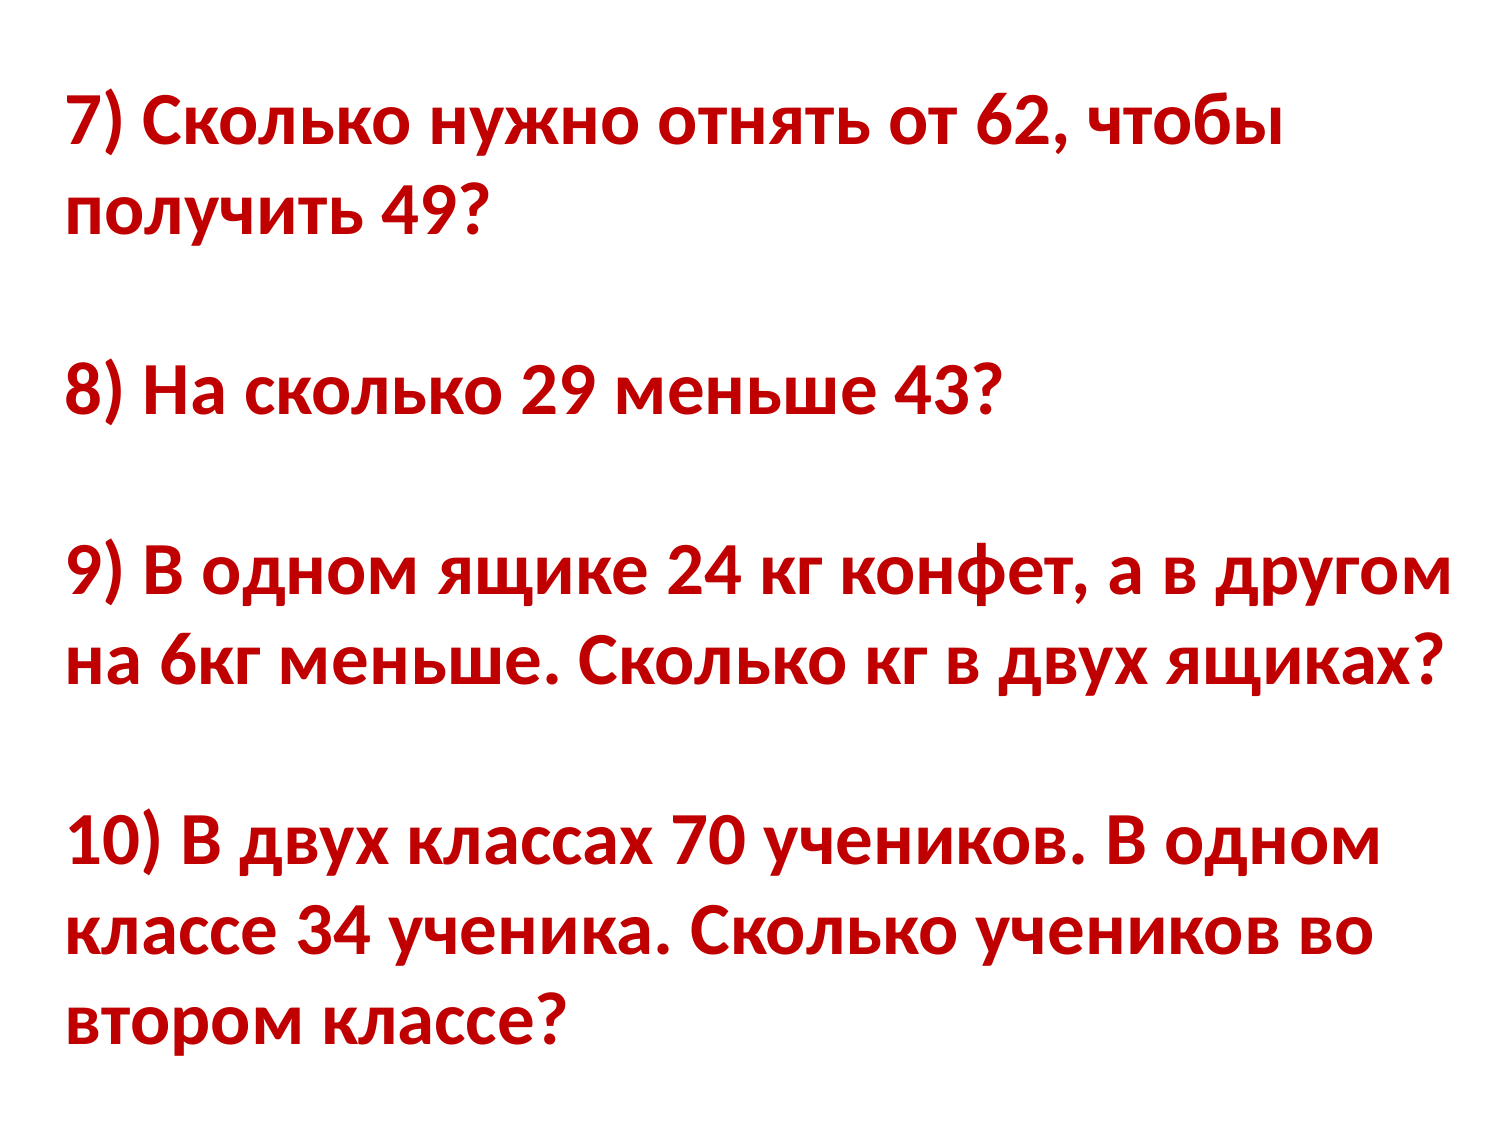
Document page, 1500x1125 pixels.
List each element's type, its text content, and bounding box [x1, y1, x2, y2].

text_box 7) Сколько нужно отнять от 62, чтобы получить 49? 8) На сколько 29 меньше 43? 9) В одном ящике 24 кг конфет, а в другом на 6кг меньше. Сколько кг в двух ящиках? 10) В двух классах 70 учеников. В одном классе 34 ученика. Сколько учеников во втором классе? [50, 62, 1500, 1068]
